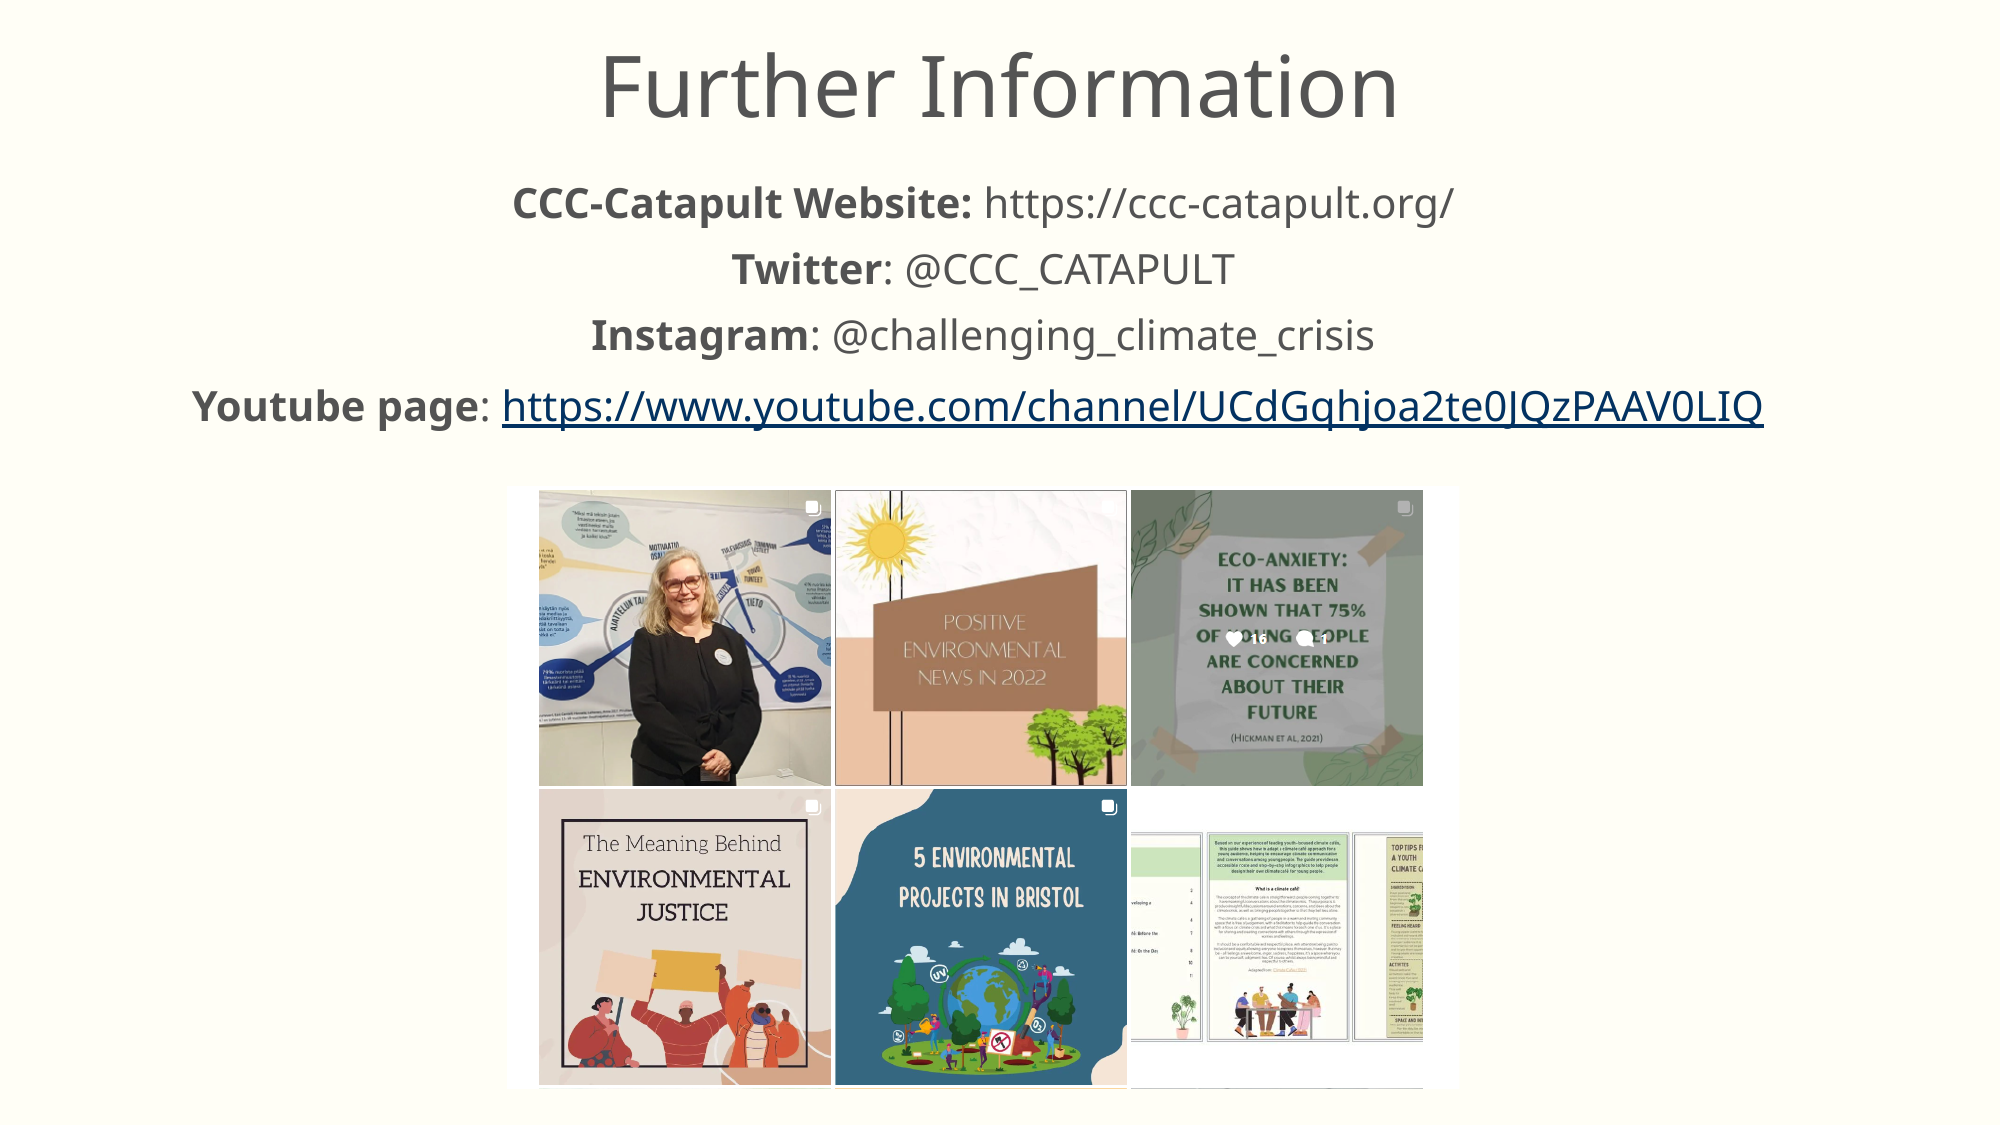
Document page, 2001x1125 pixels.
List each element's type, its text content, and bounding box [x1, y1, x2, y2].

title Further Information [58, 36, 1942, 144]
list CCC-Catapult Website: https://ccc-catapult.org/ Twitter: @CCC_CATAPULT Instagram: @challenging_climate_crisis Youtube page: https://www.youtube.com/channel/UCdGqhjoa2te0JQzPAAV0LIQ [133, 174, 1834, 696]
picture [507, 486, 1460, 1089]
